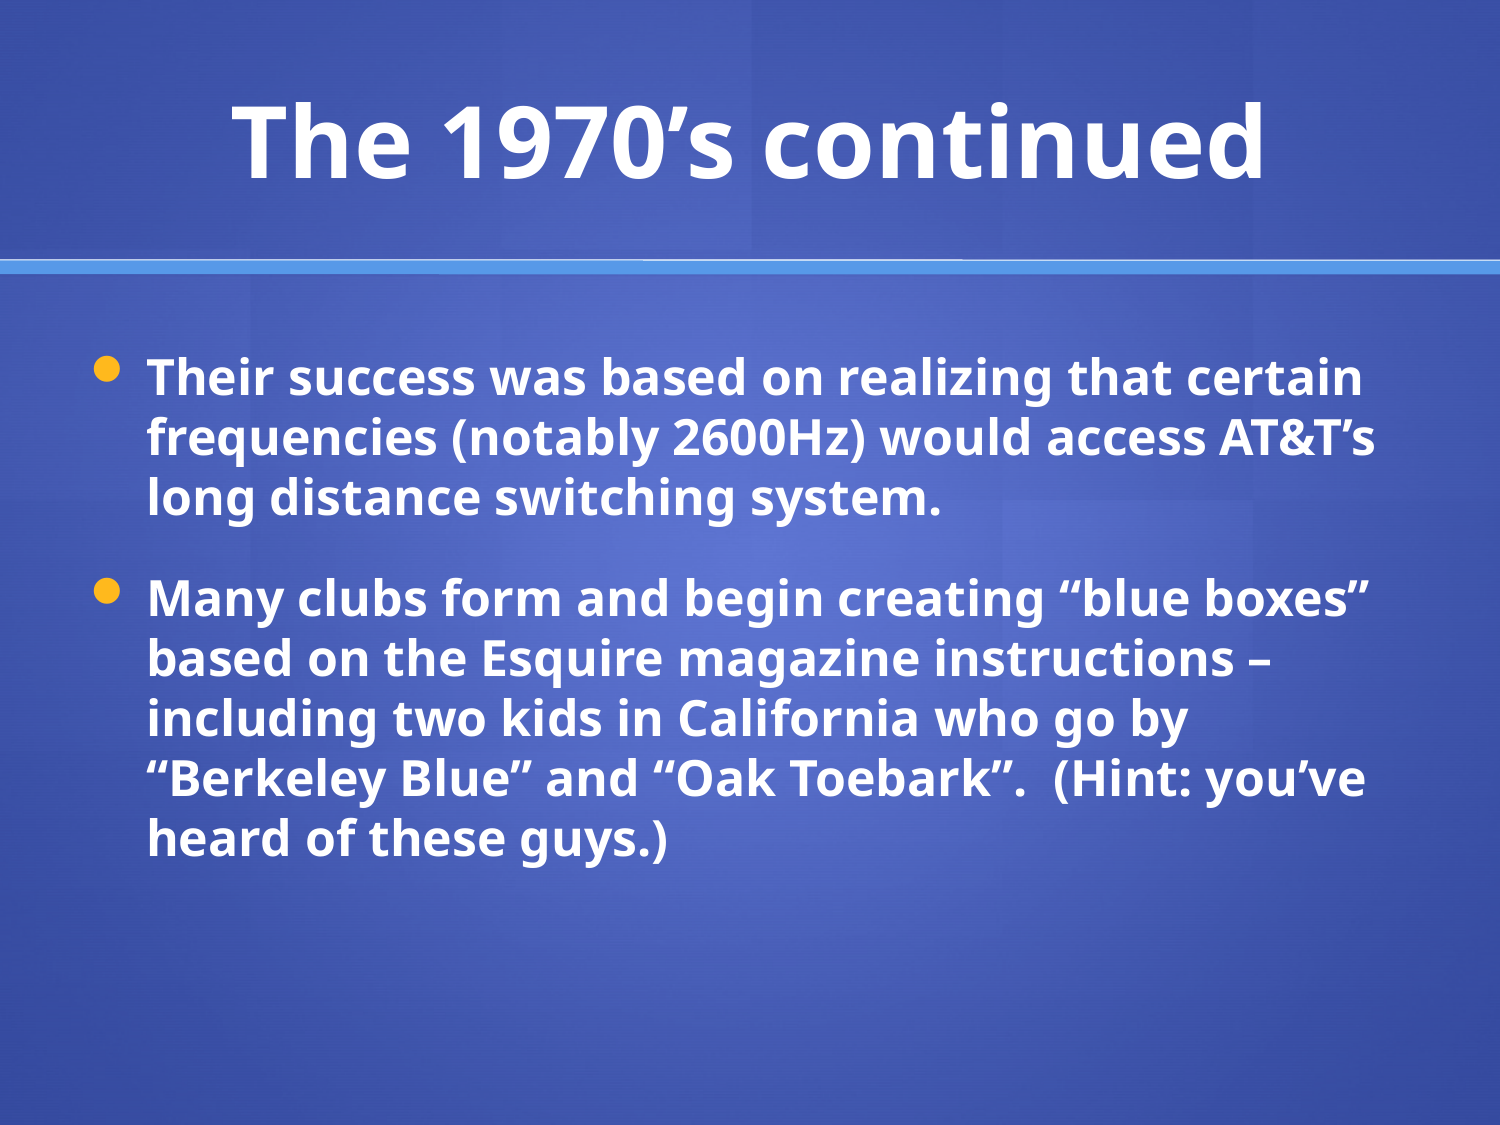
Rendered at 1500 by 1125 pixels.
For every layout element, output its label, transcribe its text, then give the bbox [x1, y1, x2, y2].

title The 1970’s continued [75, 45, 1425, 233]
list Their success was based on realizing that certain frequencies (notably 2600Hz) would access AT&T’s long distance switching system. Many clubs form and begin creating “blue boxes” based on the Esquire magazine instructions – including two kids in California who go by “Berkeley Blue” and “Oak Toebark”. (Hint: you’ve heard of these guys.) [75, 337, 1400, 988]
